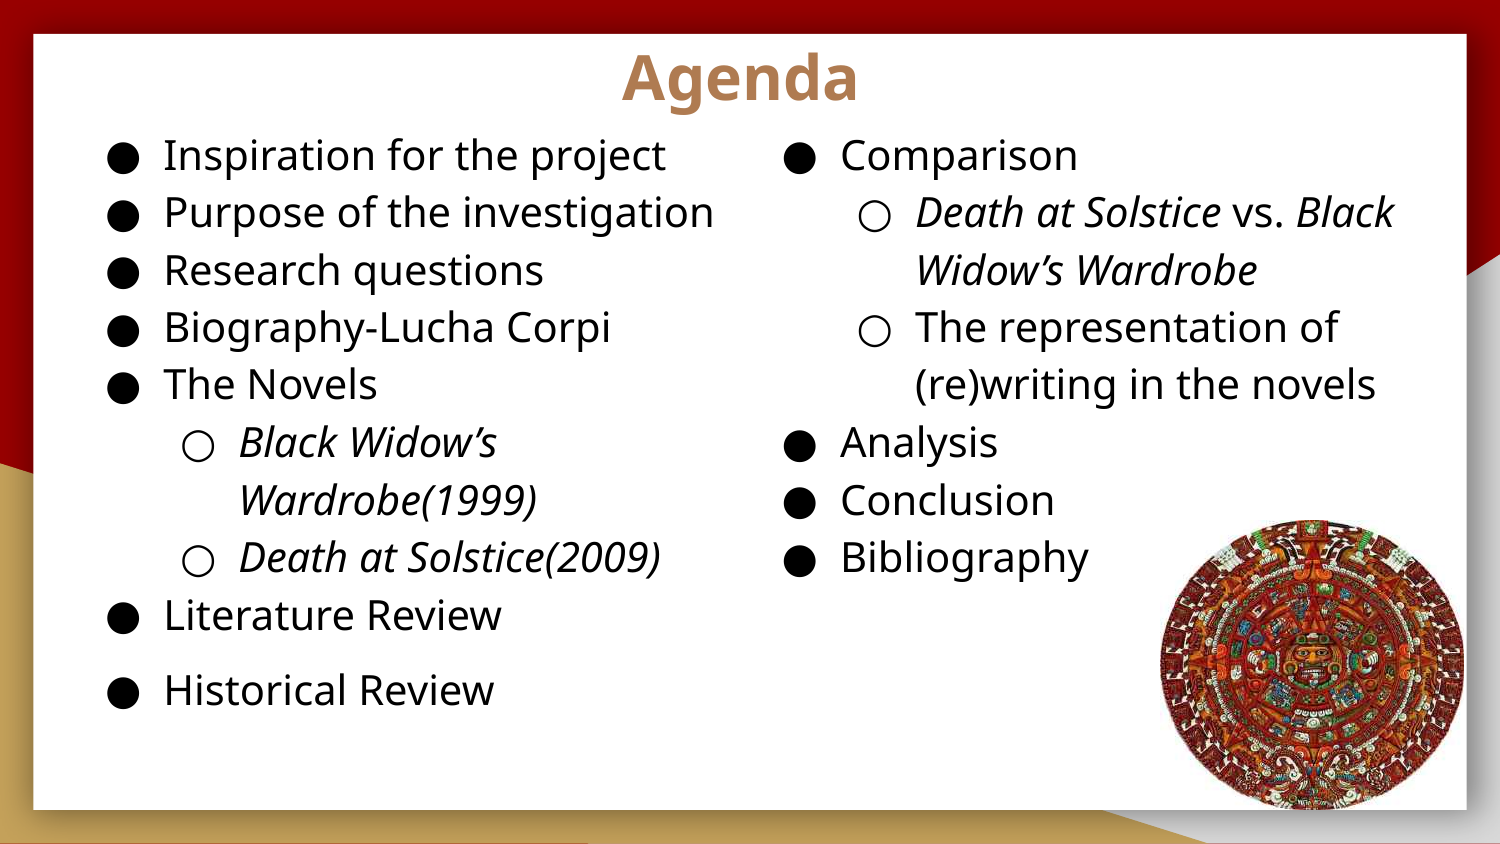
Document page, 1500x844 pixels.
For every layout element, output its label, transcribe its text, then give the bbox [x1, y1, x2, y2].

list Comparison Death at Solstice vs. Black Widow’s Wardrobe The representation of (re)writing in the novels Analysis Conclusion Bibliography [750, 105, 1426, 791]
title Agenda [150, 23, 1350, 105]
picture [1160, 520, 1464, 810]
list Inspiration for the project Purpose of the investigation Research questions Biography-Lucha Corpi The Novels Black Widow’s Wardrobe(1999) Death at Solstice(2009) Literature Review Historical Review [73, 105, 751, 801]
